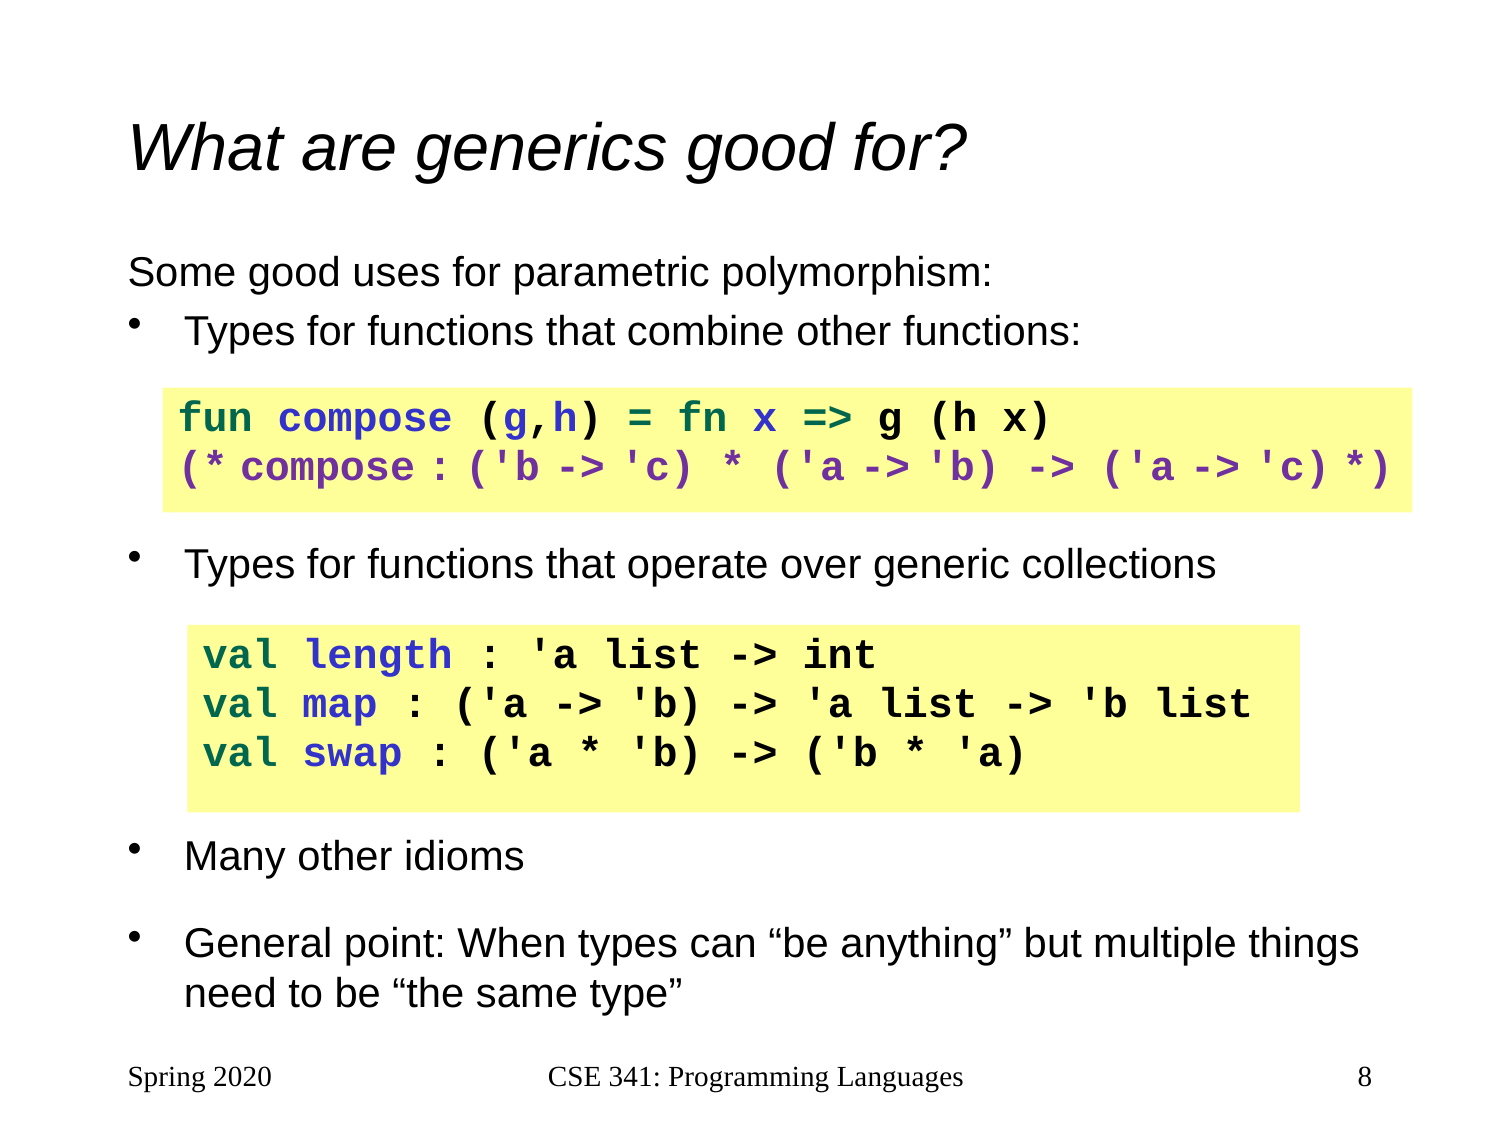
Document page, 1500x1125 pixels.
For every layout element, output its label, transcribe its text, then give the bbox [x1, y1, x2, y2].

list Some good uses for parametric polymorphism: Types for functions that combine other functions: Types for functions that operate over generic collections Many other idioms General point: When types can “be anything” but multiple things need to be “the same type” [112, 237, 1388, 1038]
text_box val length : 'a list -> int val map : ('a -> 'b) -> 'a list -> 'b list val swap : ('a * 'b) -> ('b * 'a) [187, 624, 1300, 813]
slide_number 8 [1074, 1049, 1388, 1125]
slide_number Spring 2020 [112, 1049, 426, 1125]
text_box fun compose (g,h) = fn x => g (h x) (* compose : ('b -> 'c) * ('a -> 'b) -> ('a -> 'c) *) [162, 387, 1413, 513]
title What are generics good for? [112, 49, 1388, 237]
footer CSE 341: Programming Languages [474, 1049, 1038, 1125]
